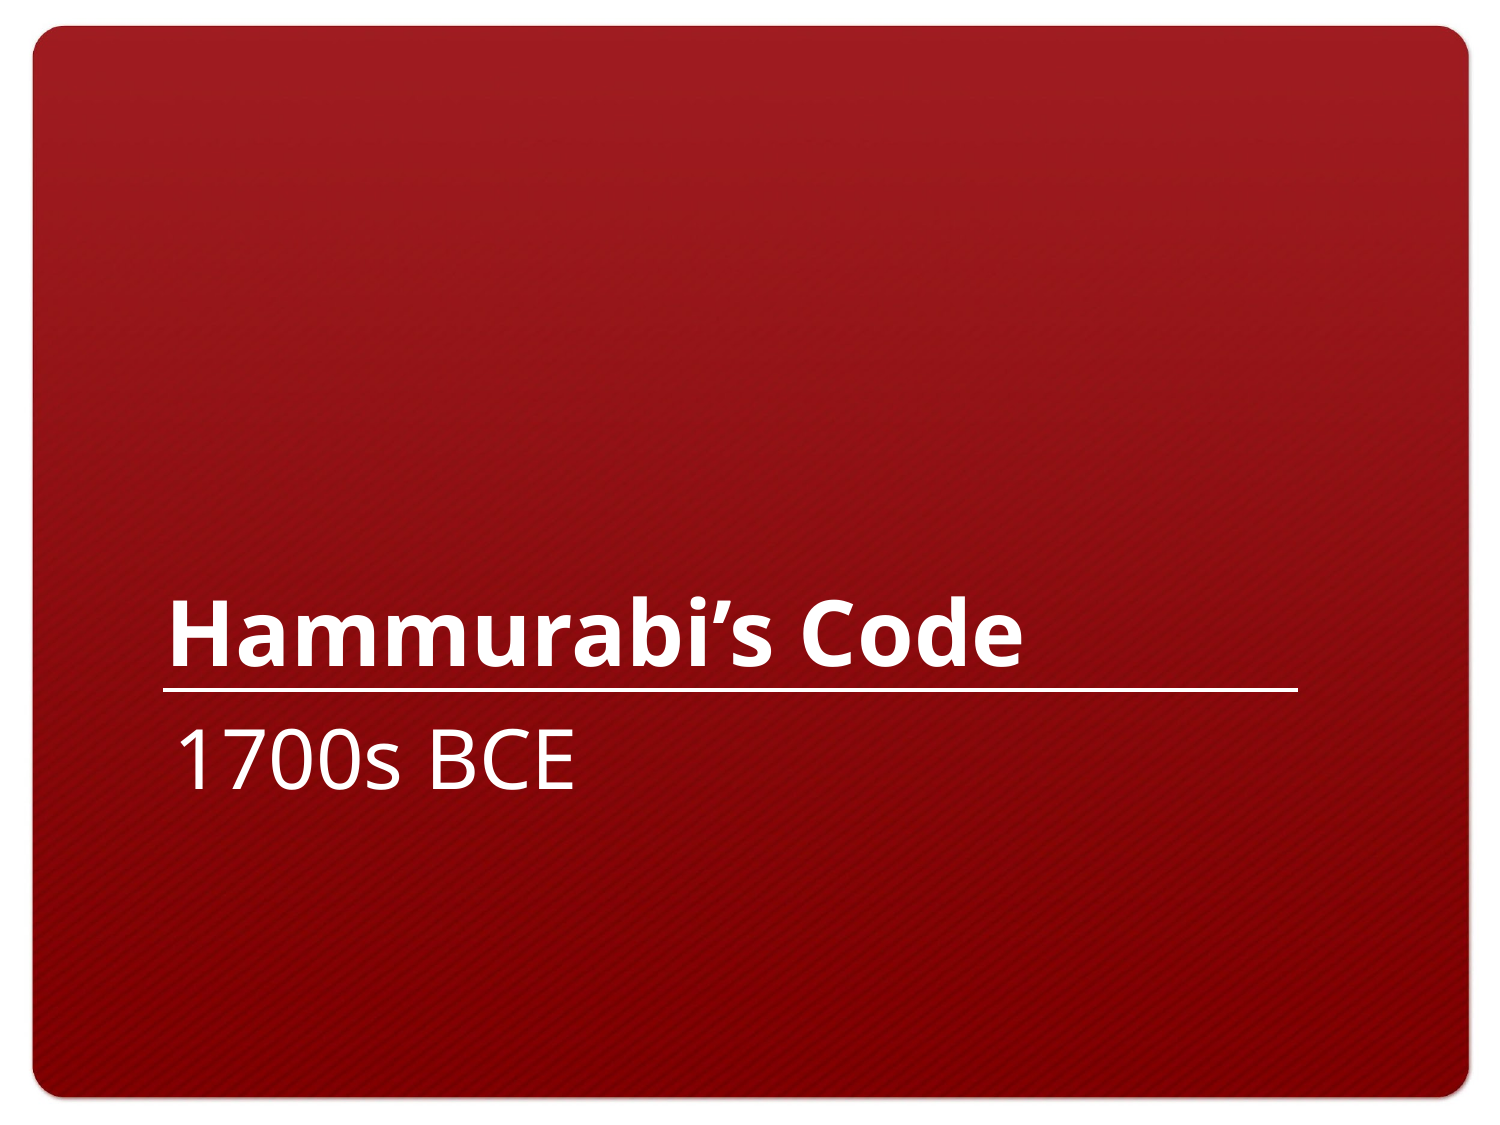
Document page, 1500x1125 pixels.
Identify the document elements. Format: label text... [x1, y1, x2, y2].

picture [0, 0, 1500, 1125]
list Hammurabi’s Code [150, 567, 1284, 656]
list 1700s BCE [158, 699, 1226, 817]
